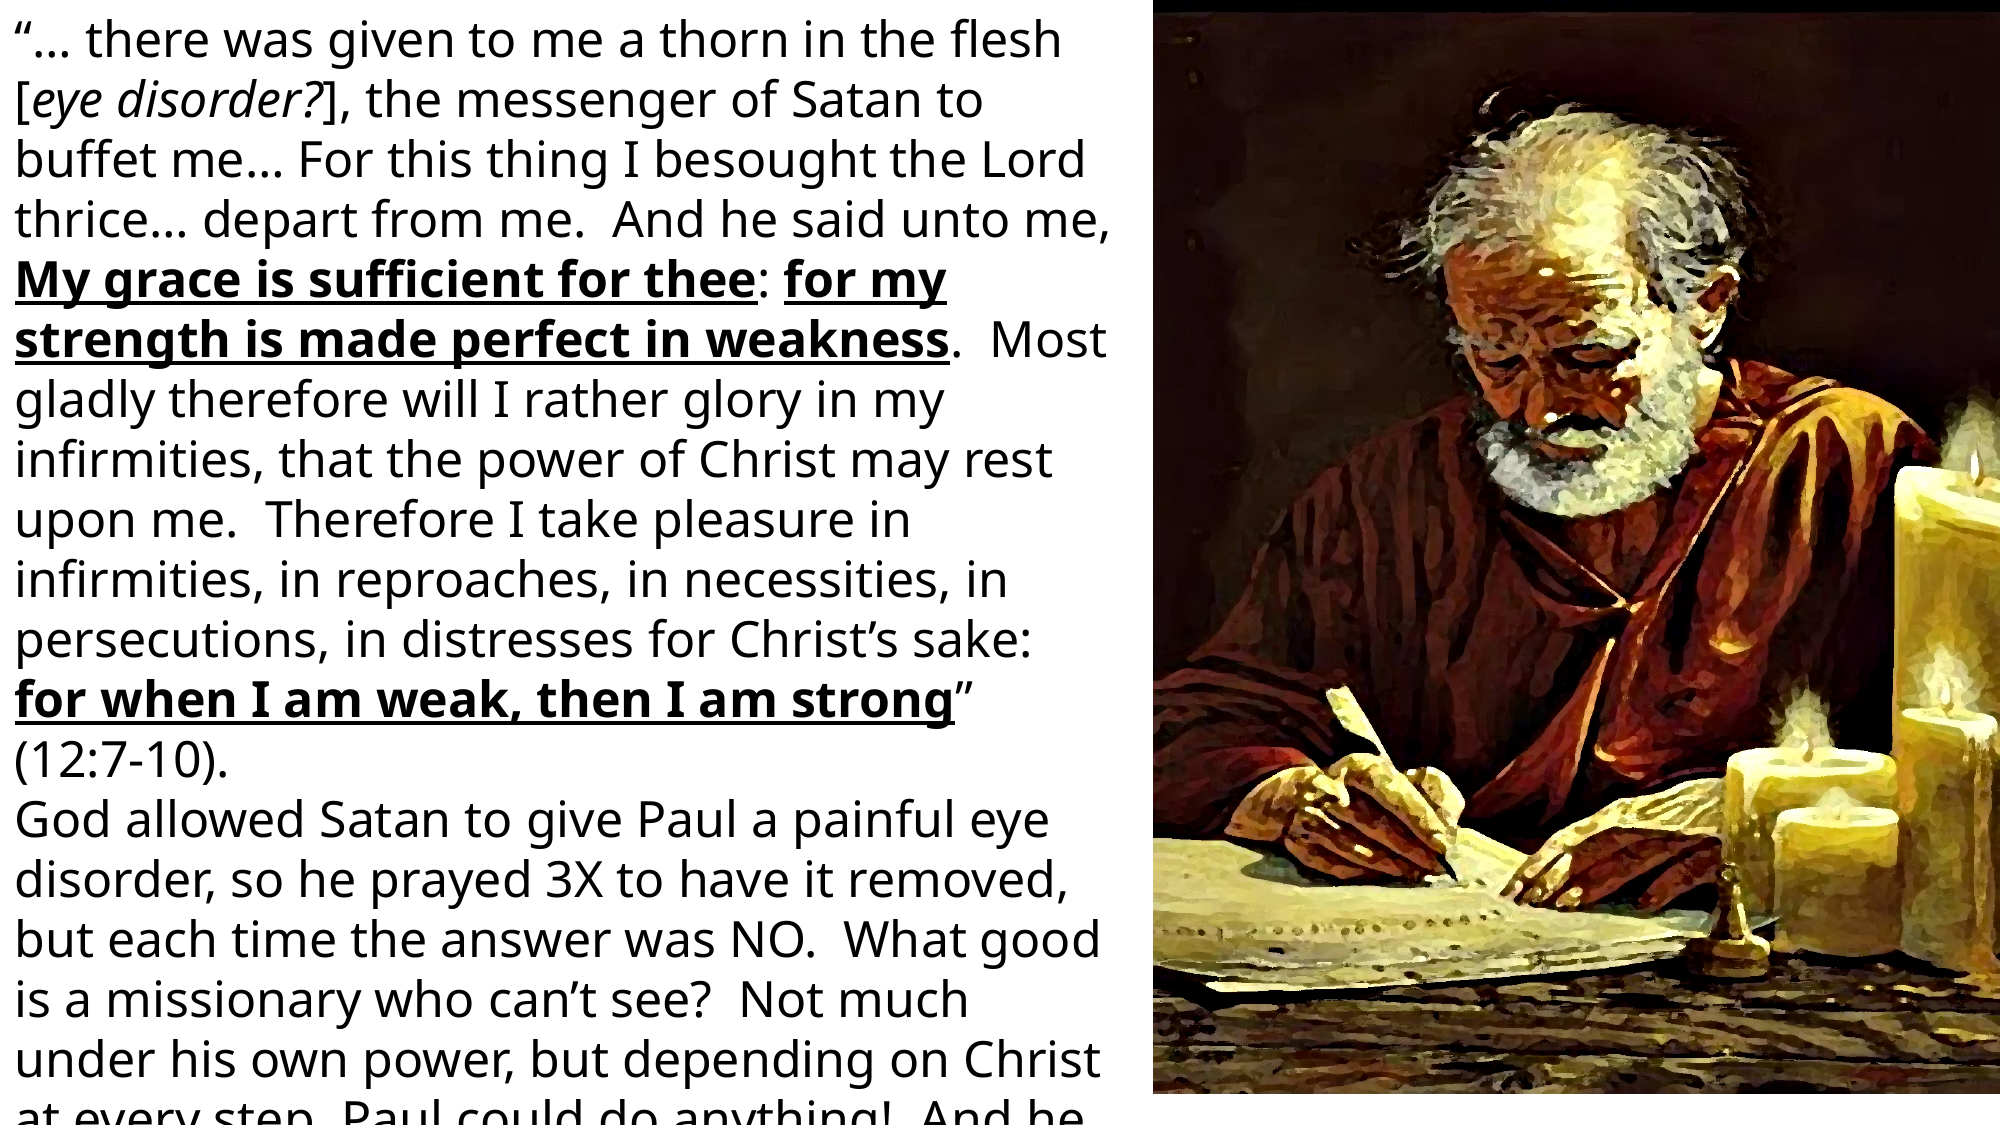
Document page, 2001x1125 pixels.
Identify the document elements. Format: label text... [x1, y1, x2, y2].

picture [1153, 0, 2000, 1094]
text_box “… there was given to me a thorn in the flesh [eye disorder?], the messenger of Satan to buffet me… For this thing I besought the Lord thrice… depart from me. And he said unto me, My grace is sufficient for thee: for my strength is made perfect in weakness. Most gladly therefore will I rather glory in my infirmities, that the power of Christ may rest upon me. Therefore I take pleasure in infirmities, in reproaches, in necessities, in persecutions, in distresses for Christ’s sake: for when I am weak, then I am strong” (12:7-10). God allowed Satan to give Paul a painful eye disorder, so he prayed 3X to have it removed, but each time the answer was NO. What good is a missionary who can’t see? Not much under his own power, but depending on Christ at every step, Paul could do anything! And he did! He would rather suffer physically and have the power of God with him, than have normal eyes and be without the power Christ. So should we! [0, 0, 1128, 1125]
